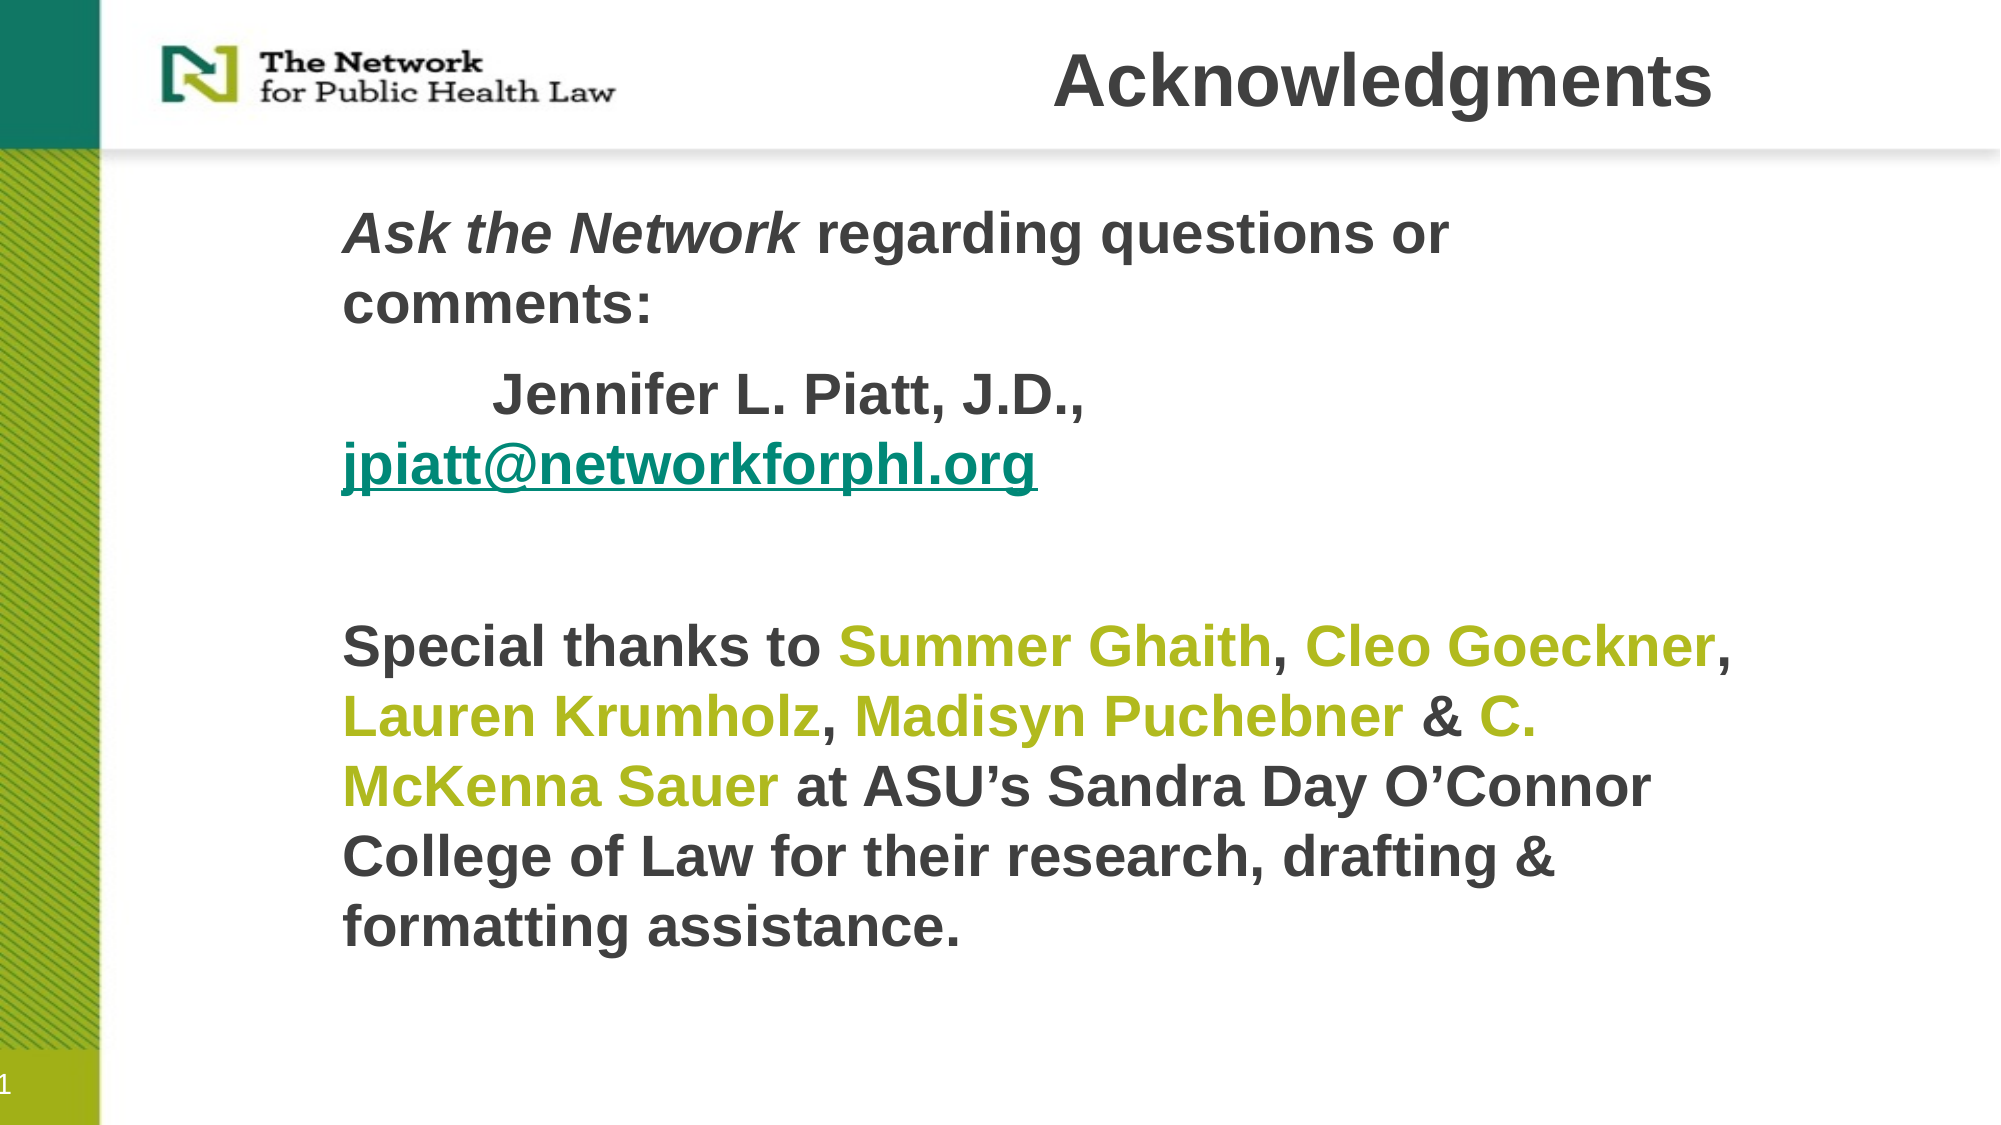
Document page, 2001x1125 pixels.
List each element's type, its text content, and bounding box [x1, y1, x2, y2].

picture [0, 0, 2000, 1125]
list Ask the Network regarding questions or comments: Jennifer L. Piatt, J.D., jpiatt@networkforphl.org Special thanks to Summer Ghaith, Cleo Goeckner, Lauren Krumholz, Madisyn Puchebner & C. McKenna Sauer at ASU’s Sandra Day O’Connor College of Law for their research, drafting & formatting assistance. [342, 227, 1734, 927]
title Acknowledgments [1021, 31, 1716, 123]
